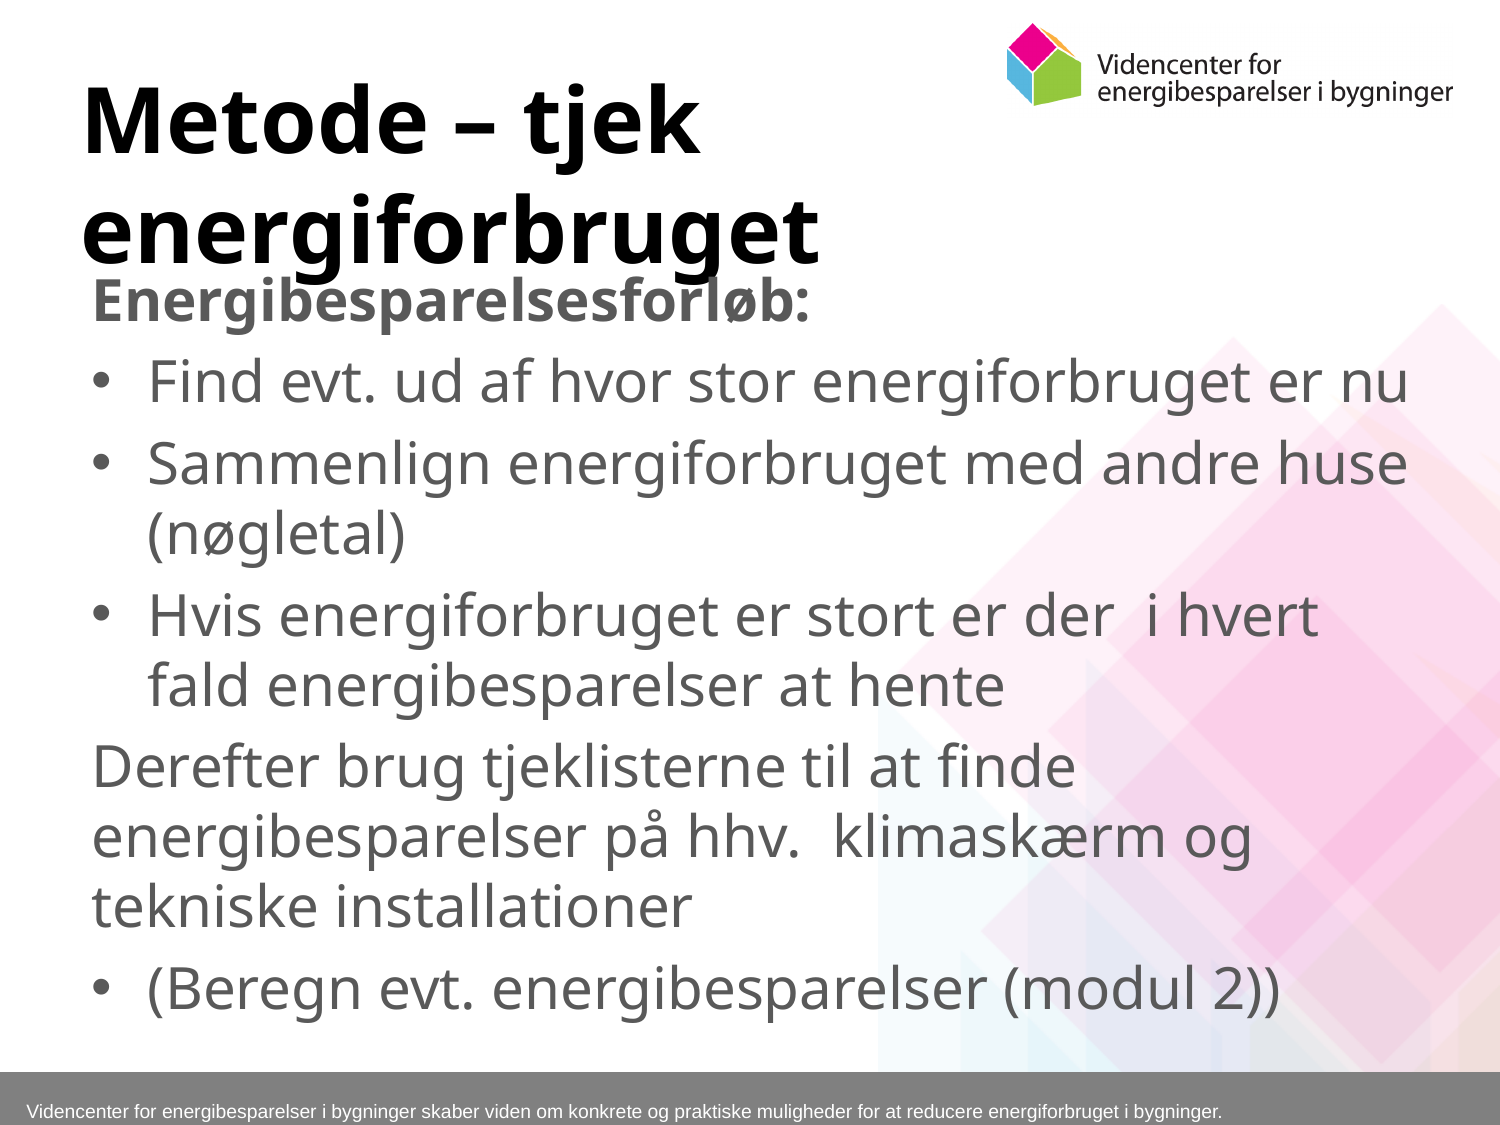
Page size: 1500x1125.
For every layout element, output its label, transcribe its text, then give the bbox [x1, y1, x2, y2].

picture [878, 304, 1500, 1072]
picture [1007, 23, 1453, 118]
title Metode – tjek energiforbruget [64, 78, 1415, 266]
list Energibesparelsesforløb: Find evt. ud af hvor stor energiforbruget er nu Sammenlign energiforbruget med andre huse (nøgletal) Hvis energiforbruget er stort er der i hvert fald energibesparelser at hente Derefter brug tjeklisterne til at finde energibesparelser på hhv. klimaskærm og tekniske installationer (Beregn evt. energibesparelser (modul 2)) [76, 255, 1427, 790]
